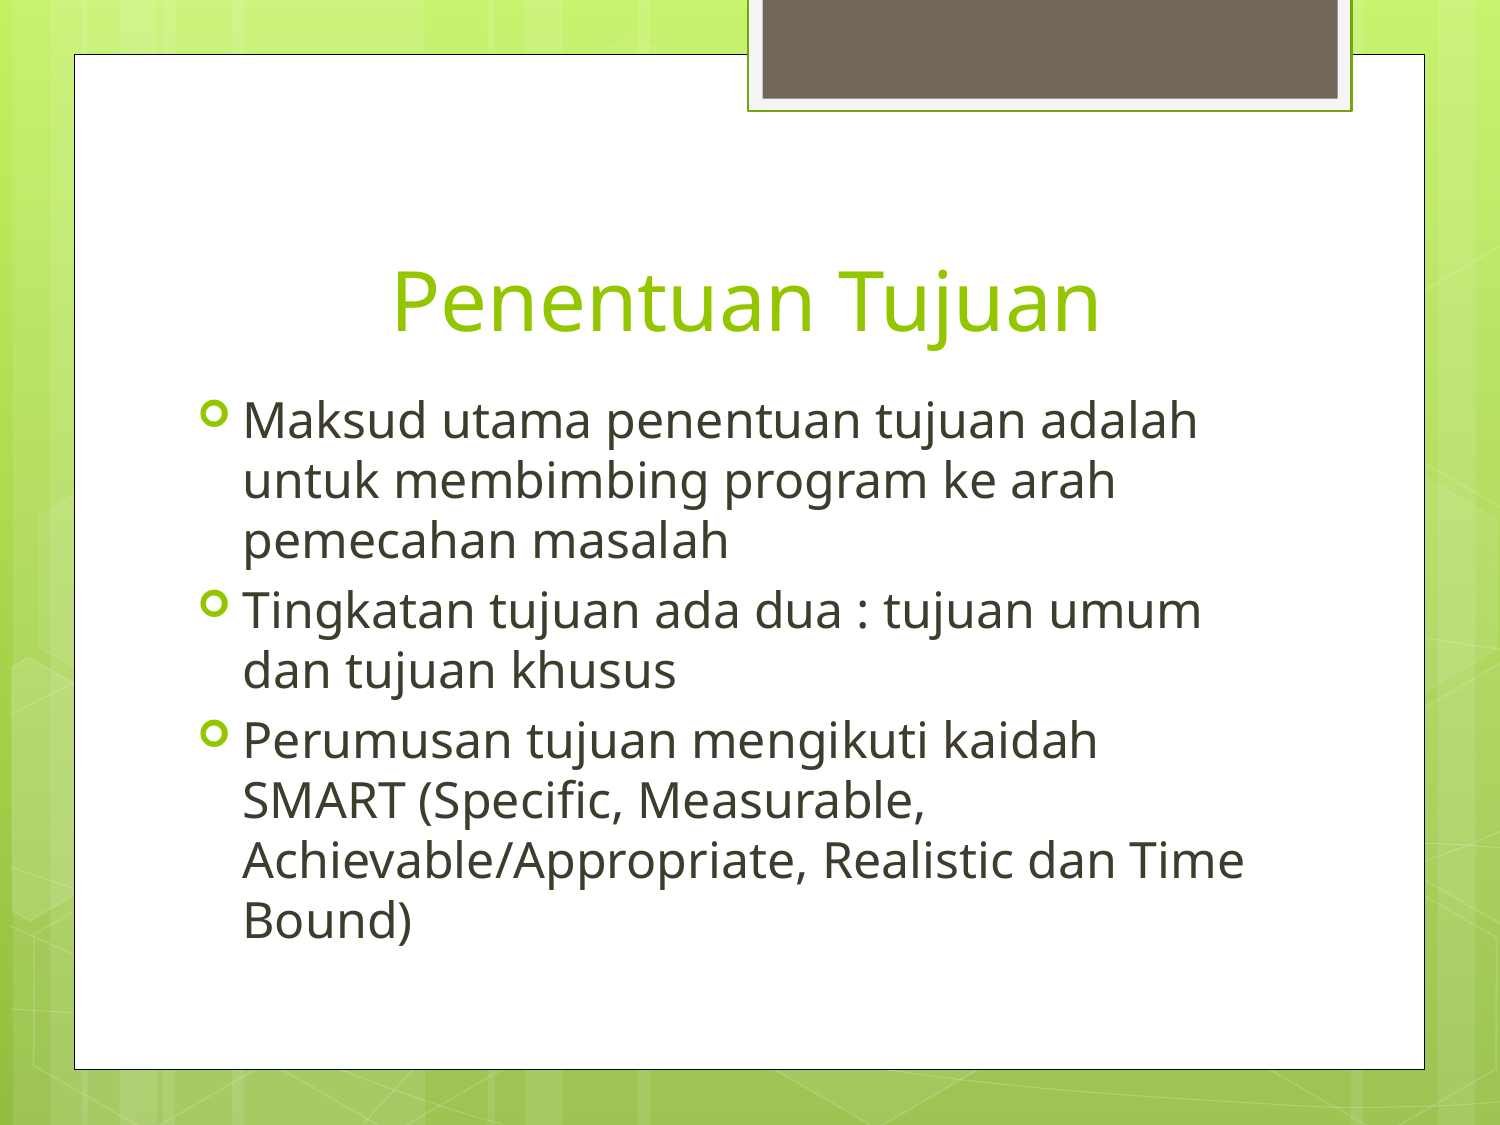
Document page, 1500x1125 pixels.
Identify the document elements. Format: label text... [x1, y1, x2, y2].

title Penentuan Tujuan [171, 168, 1324, 357]
list Maksud utama penentuan tujuan adalah untuk membimbing program ke arah pemecahan masalah Tingkatan tujuan ada dua : tujuan umum dan tujuan khusus Perumusan tujuan mengikuti kaidah SMART (Specific, Measurable, Achievable/Appropriate, Realistic dan Time Bound) [171, 381, 1283, 957]
